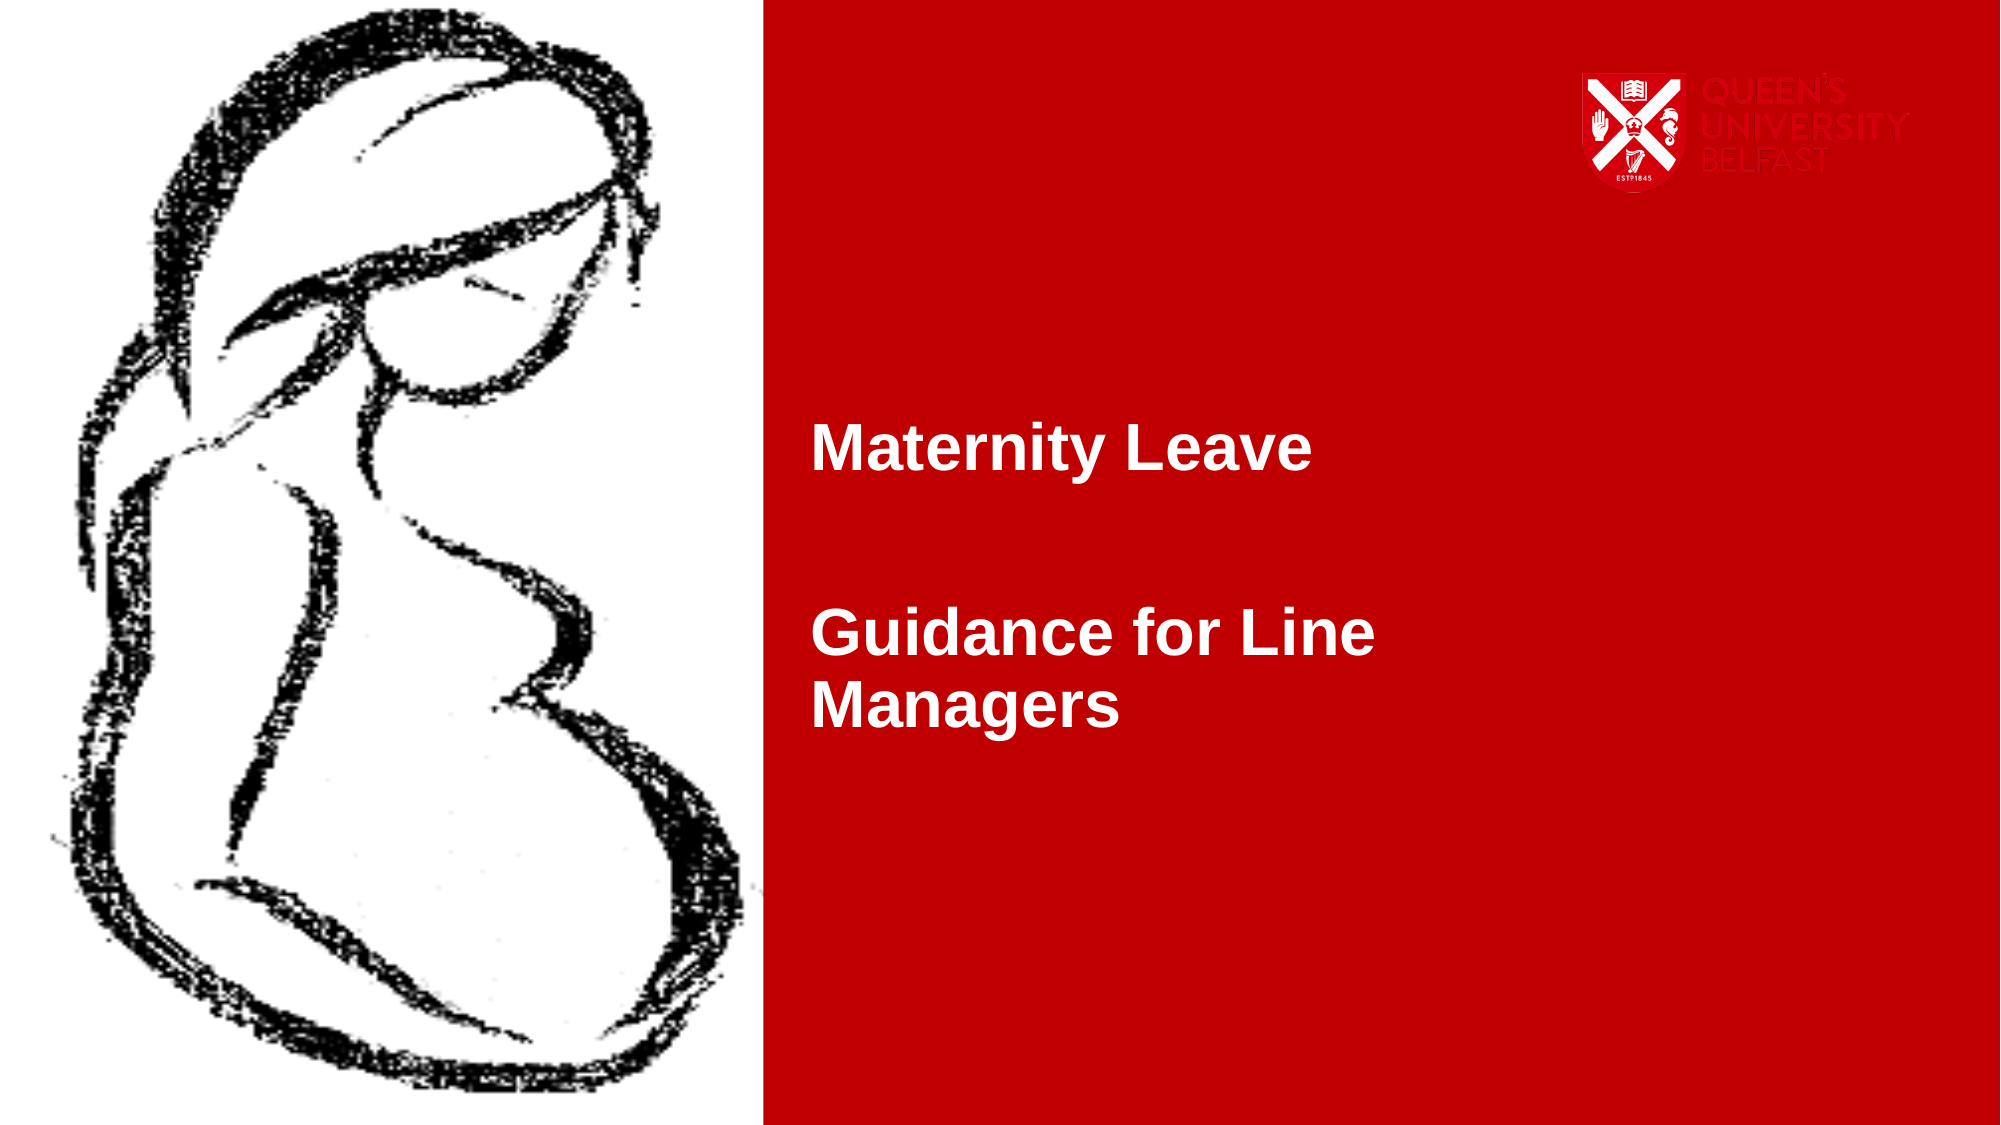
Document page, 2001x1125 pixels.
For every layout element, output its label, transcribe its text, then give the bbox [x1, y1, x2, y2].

picture [0, 0, 764, 1125]
list Maternity Leave Guidance for Line Managers [764, 371, 1634, 846]
picture [1581, 69, 1910, 197]
